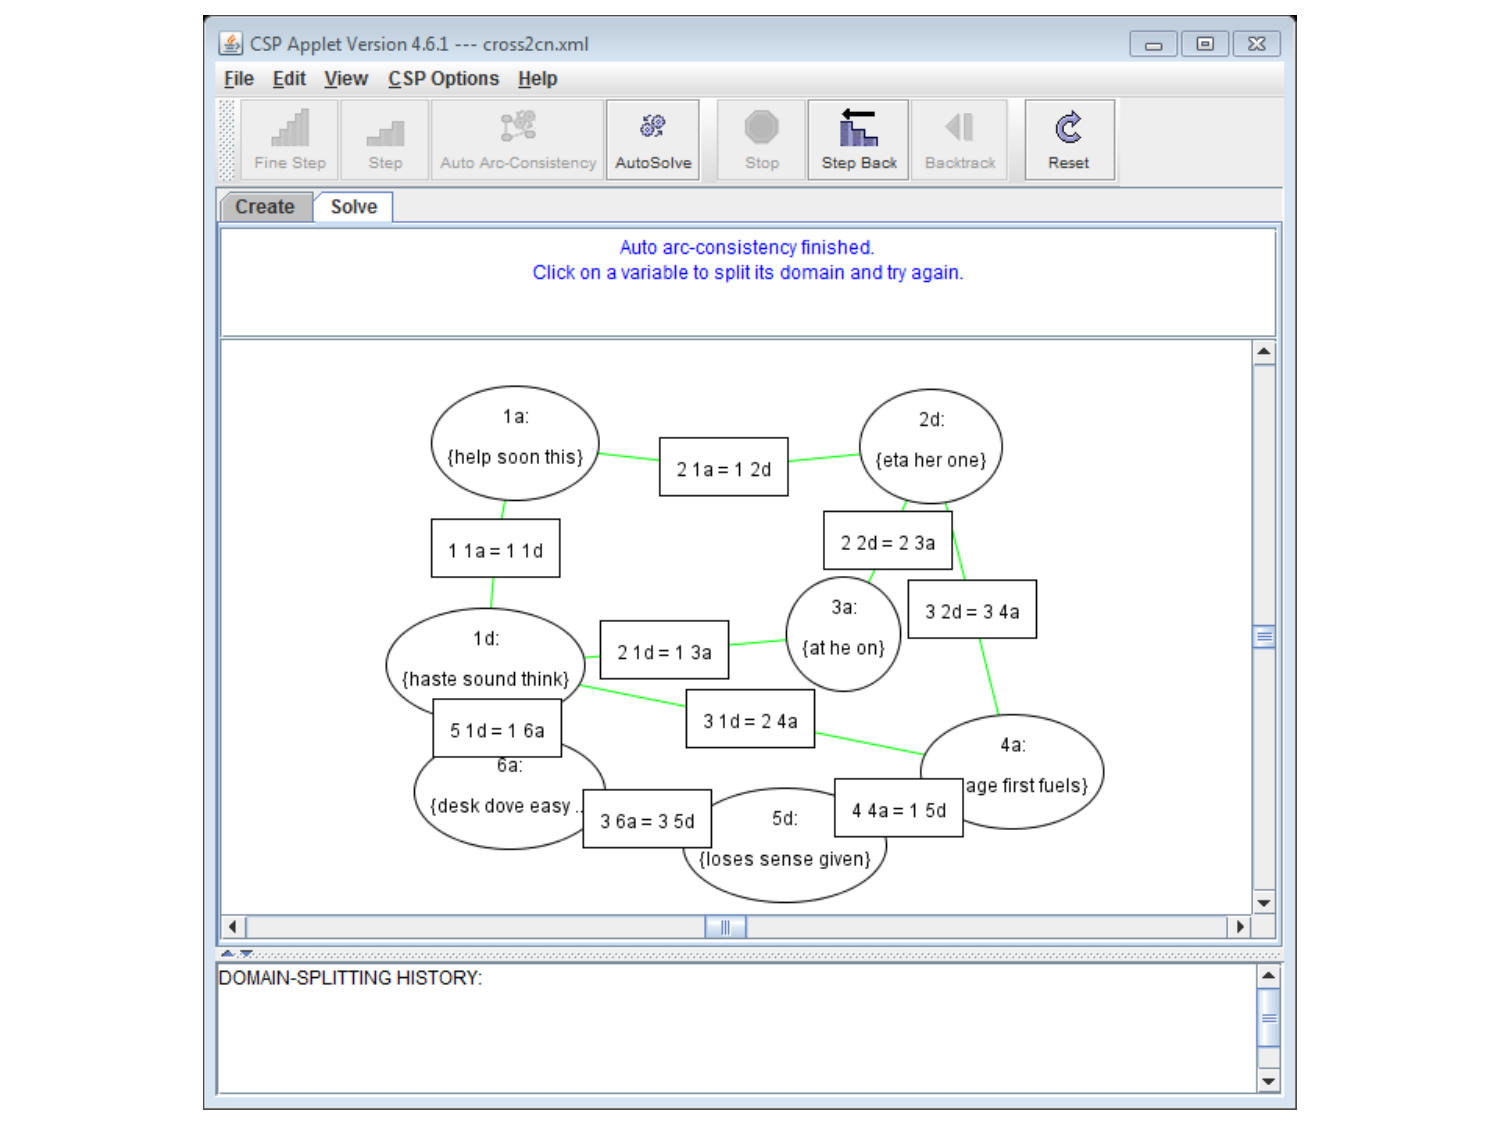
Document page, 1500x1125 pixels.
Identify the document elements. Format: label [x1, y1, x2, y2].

picture [202, 15, 1298, 1110]
